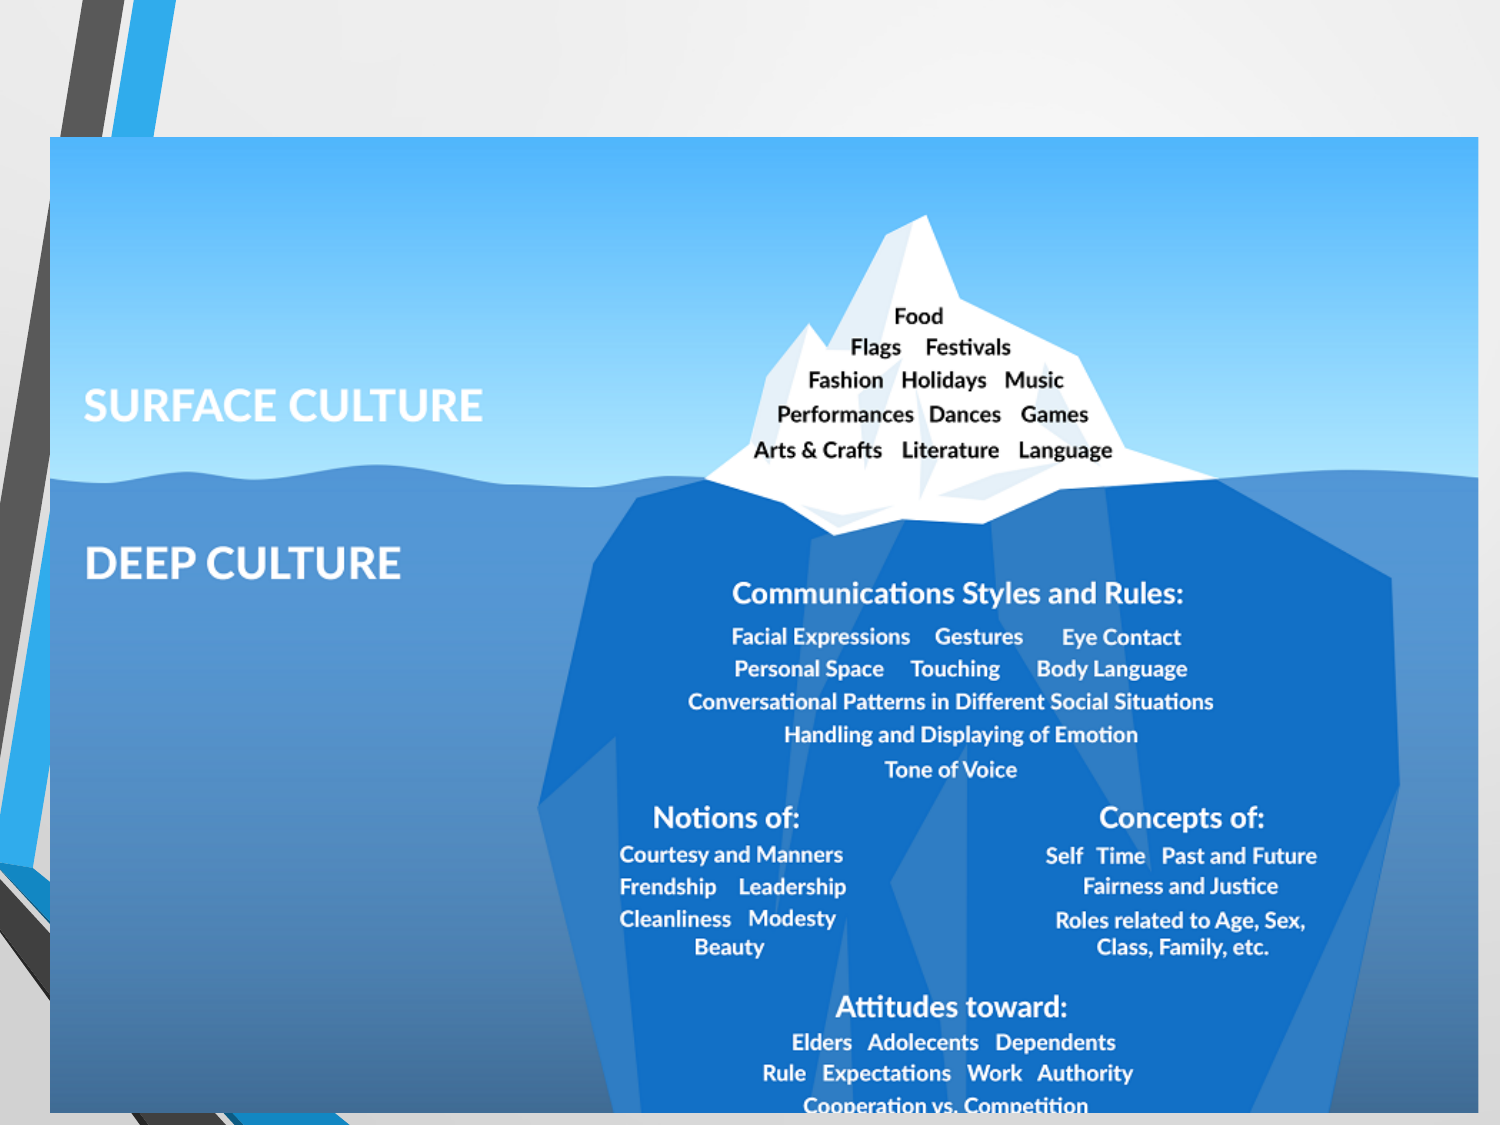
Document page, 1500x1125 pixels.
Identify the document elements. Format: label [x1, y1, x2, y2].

list [49, 137, 1479, 1113]
